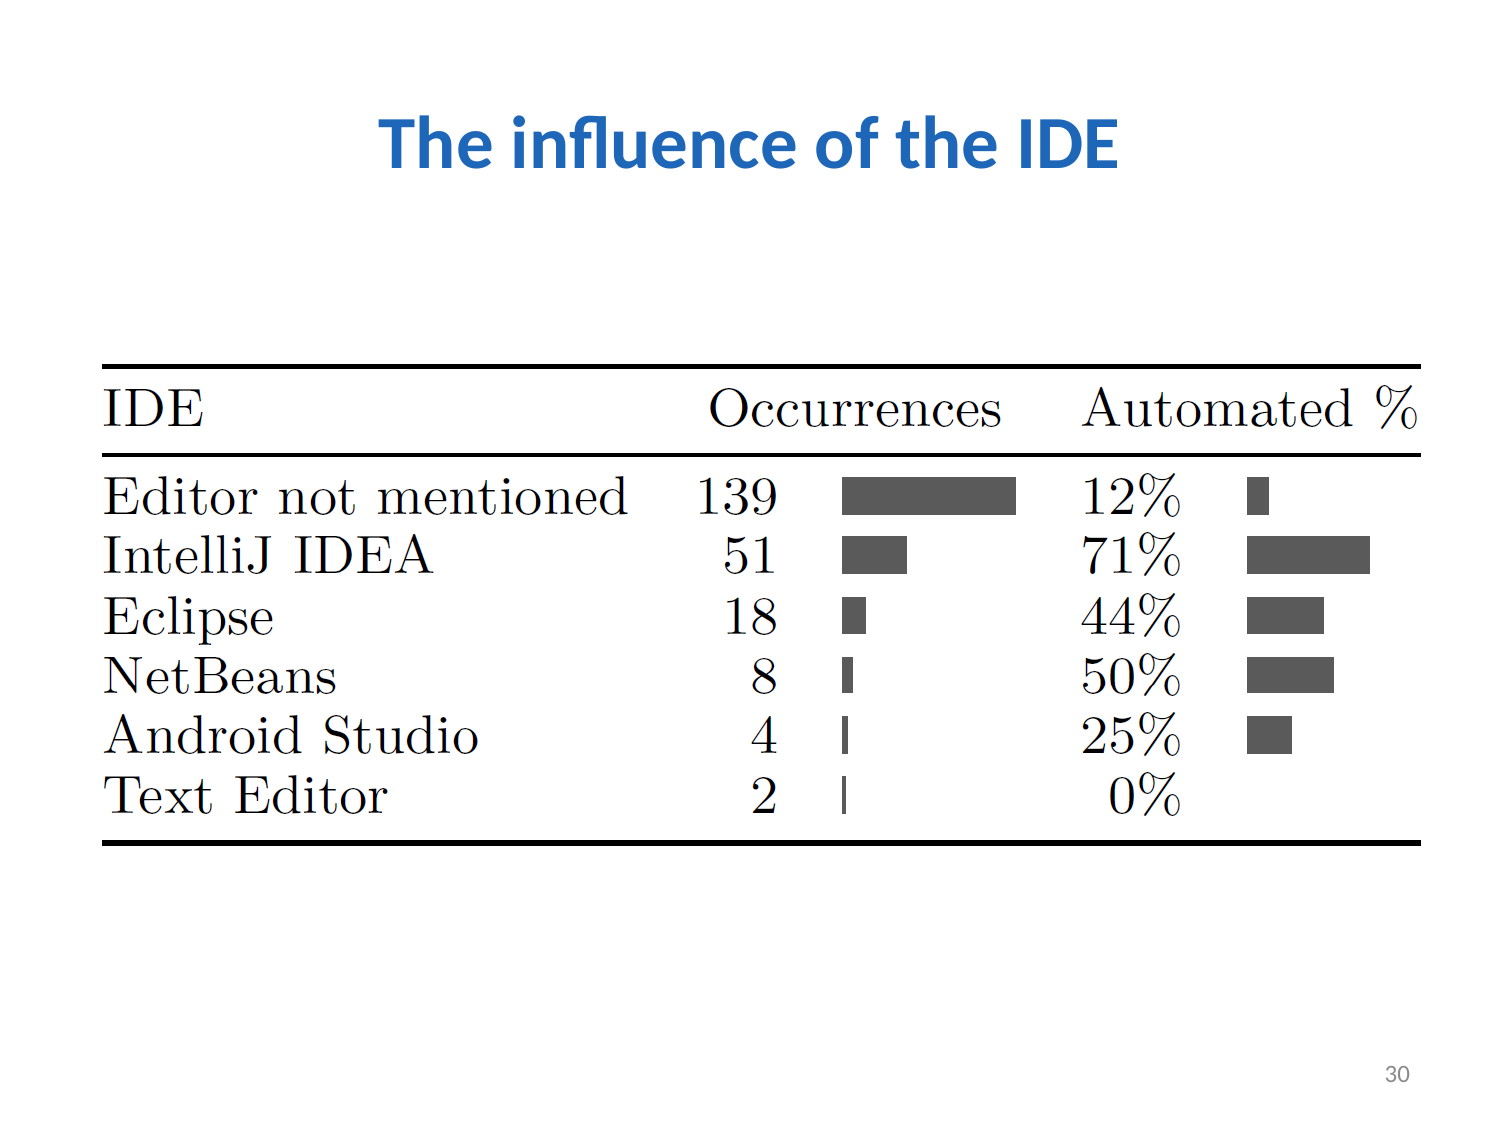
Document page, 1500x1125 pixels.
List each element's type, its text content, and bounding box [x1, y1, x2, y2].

title The influence of the IDE [75, 45, 1425, 233]
slide_number 30 [1074, 1042, 1425, 1103]
picture [100, 361, 1422, 848]
